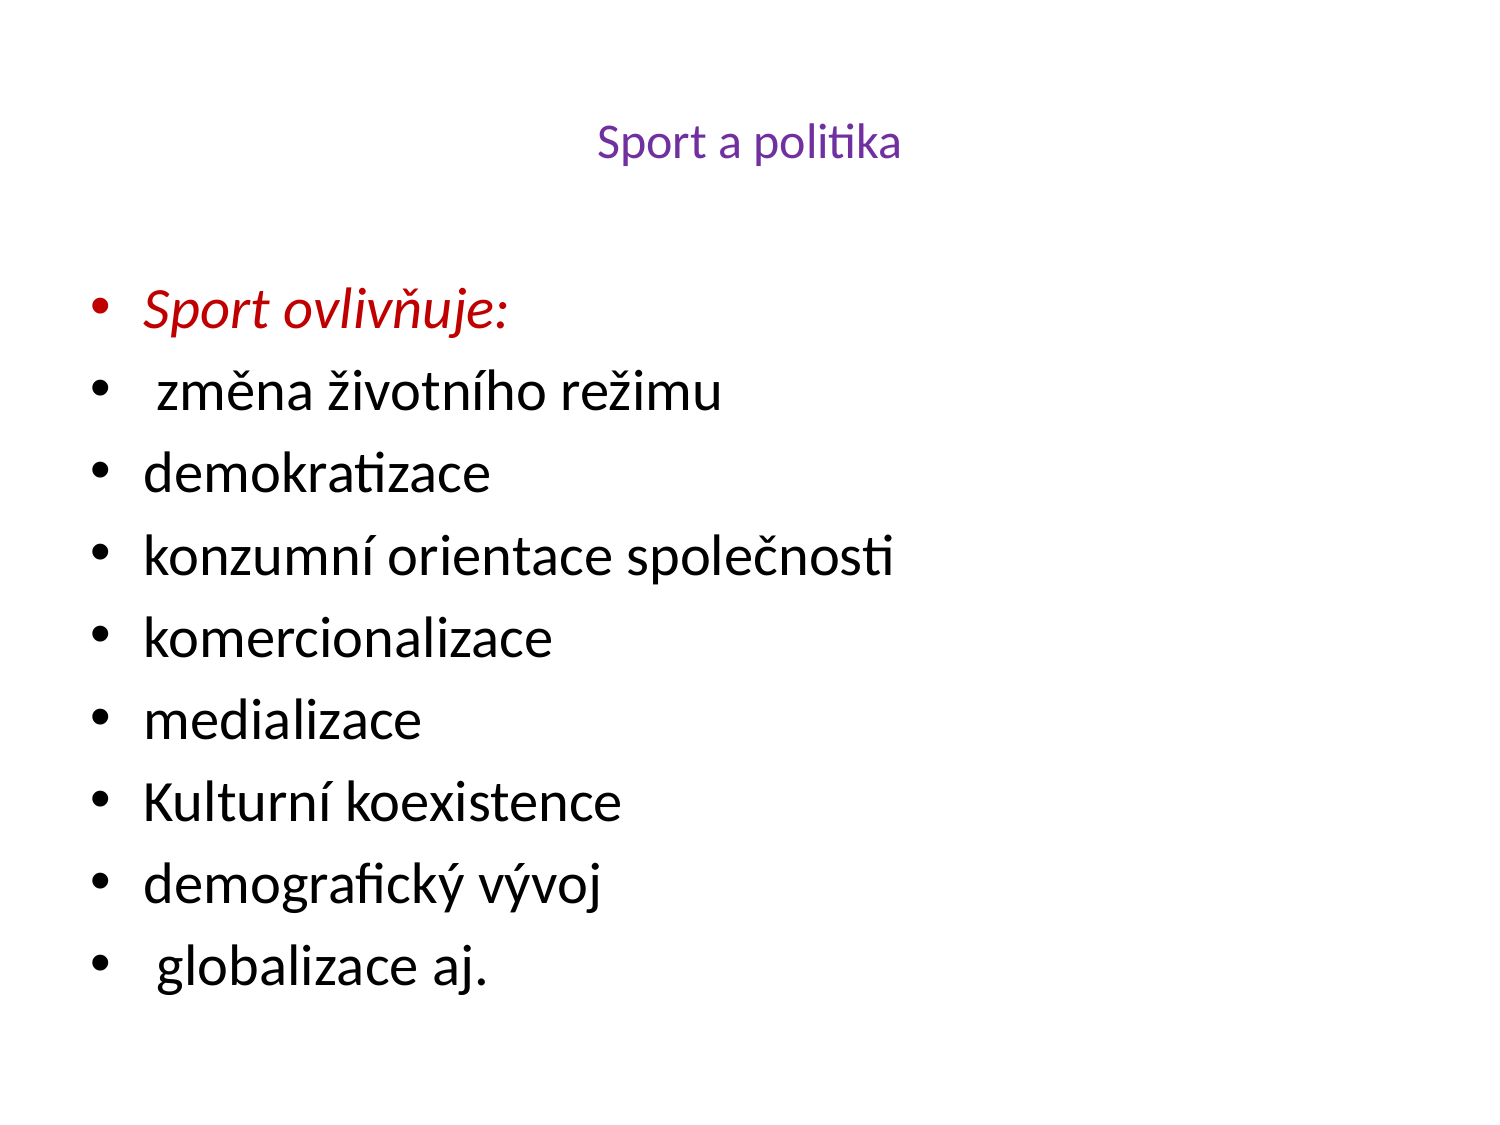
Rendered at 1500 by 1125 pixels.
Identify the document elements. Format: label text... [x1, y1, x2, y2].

list Sport ovlivňuje: změna životního režimu demokratizace konzumní orientace společnosti komercionalizace medializace Kulturní koexistence demografický vývoj globalizace aj. [75, 262, 1425, 1005]
title Sport a politika [75, 45, 1425, 233]
